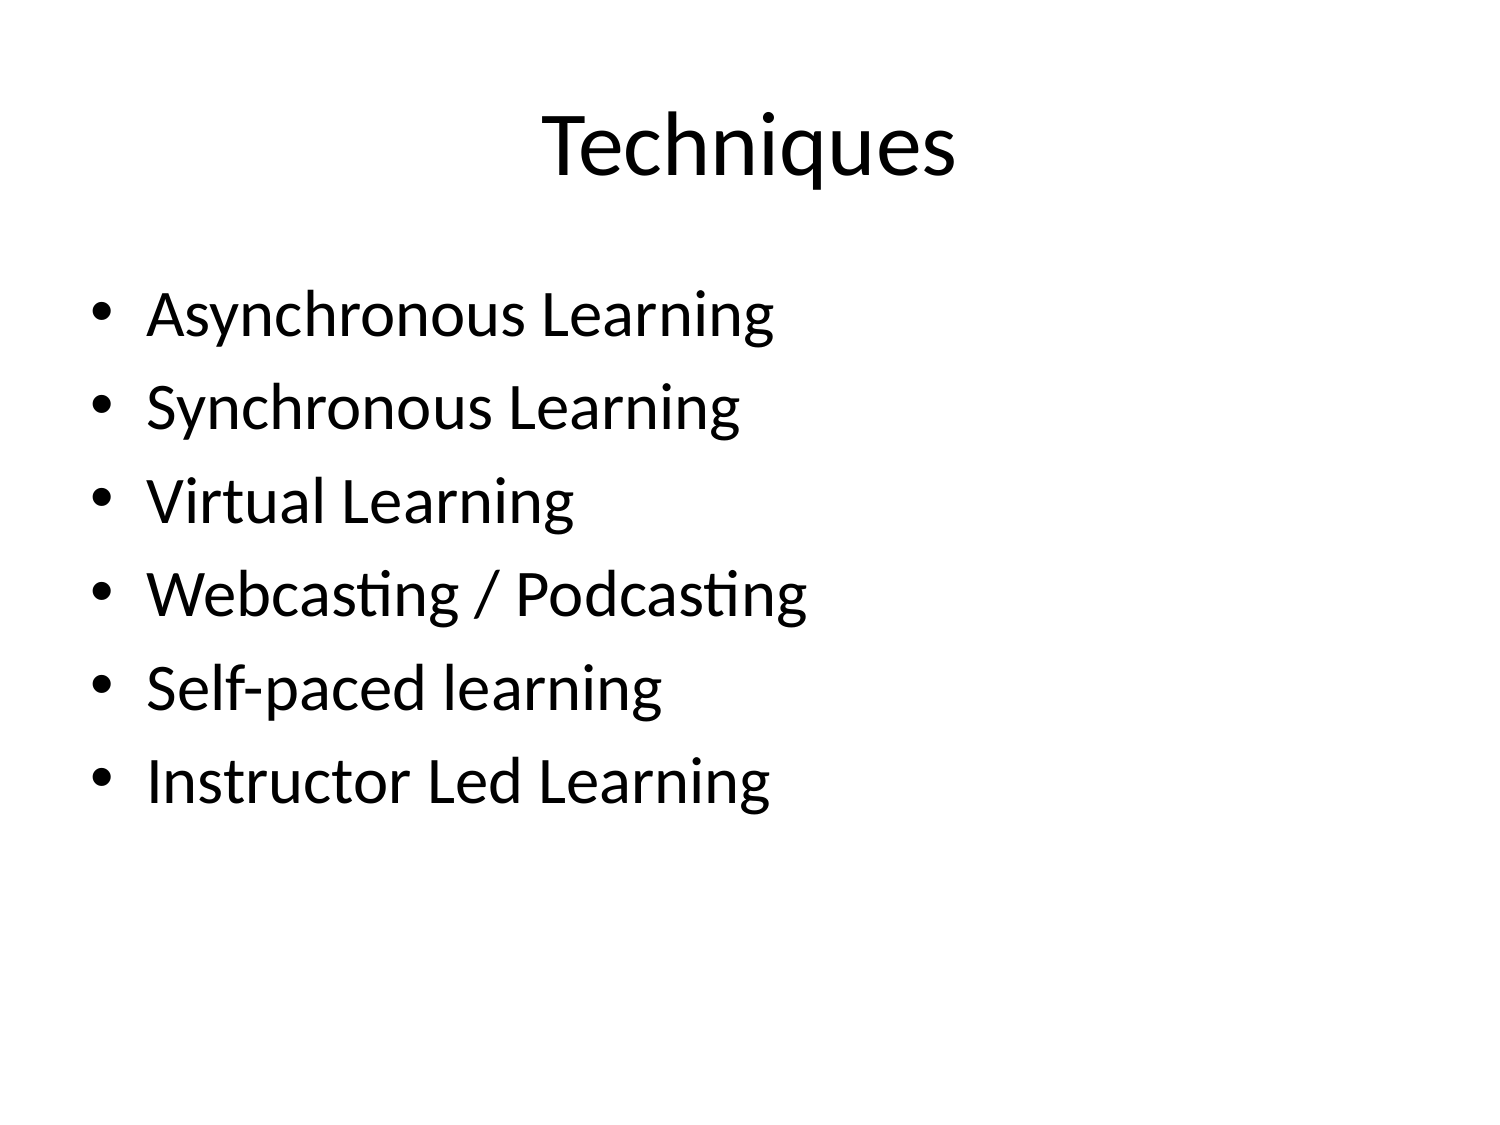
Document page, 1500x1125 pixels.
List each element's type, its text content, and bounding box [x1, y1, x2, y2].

list Asynchronous Learning Synchronous Learning Virtual Learning Webcasting / Podcasting Self-paced learning Instructor Led Learning [75, 262, 1425, 1005]
title Techniques [75, 45, 1425, 233]
